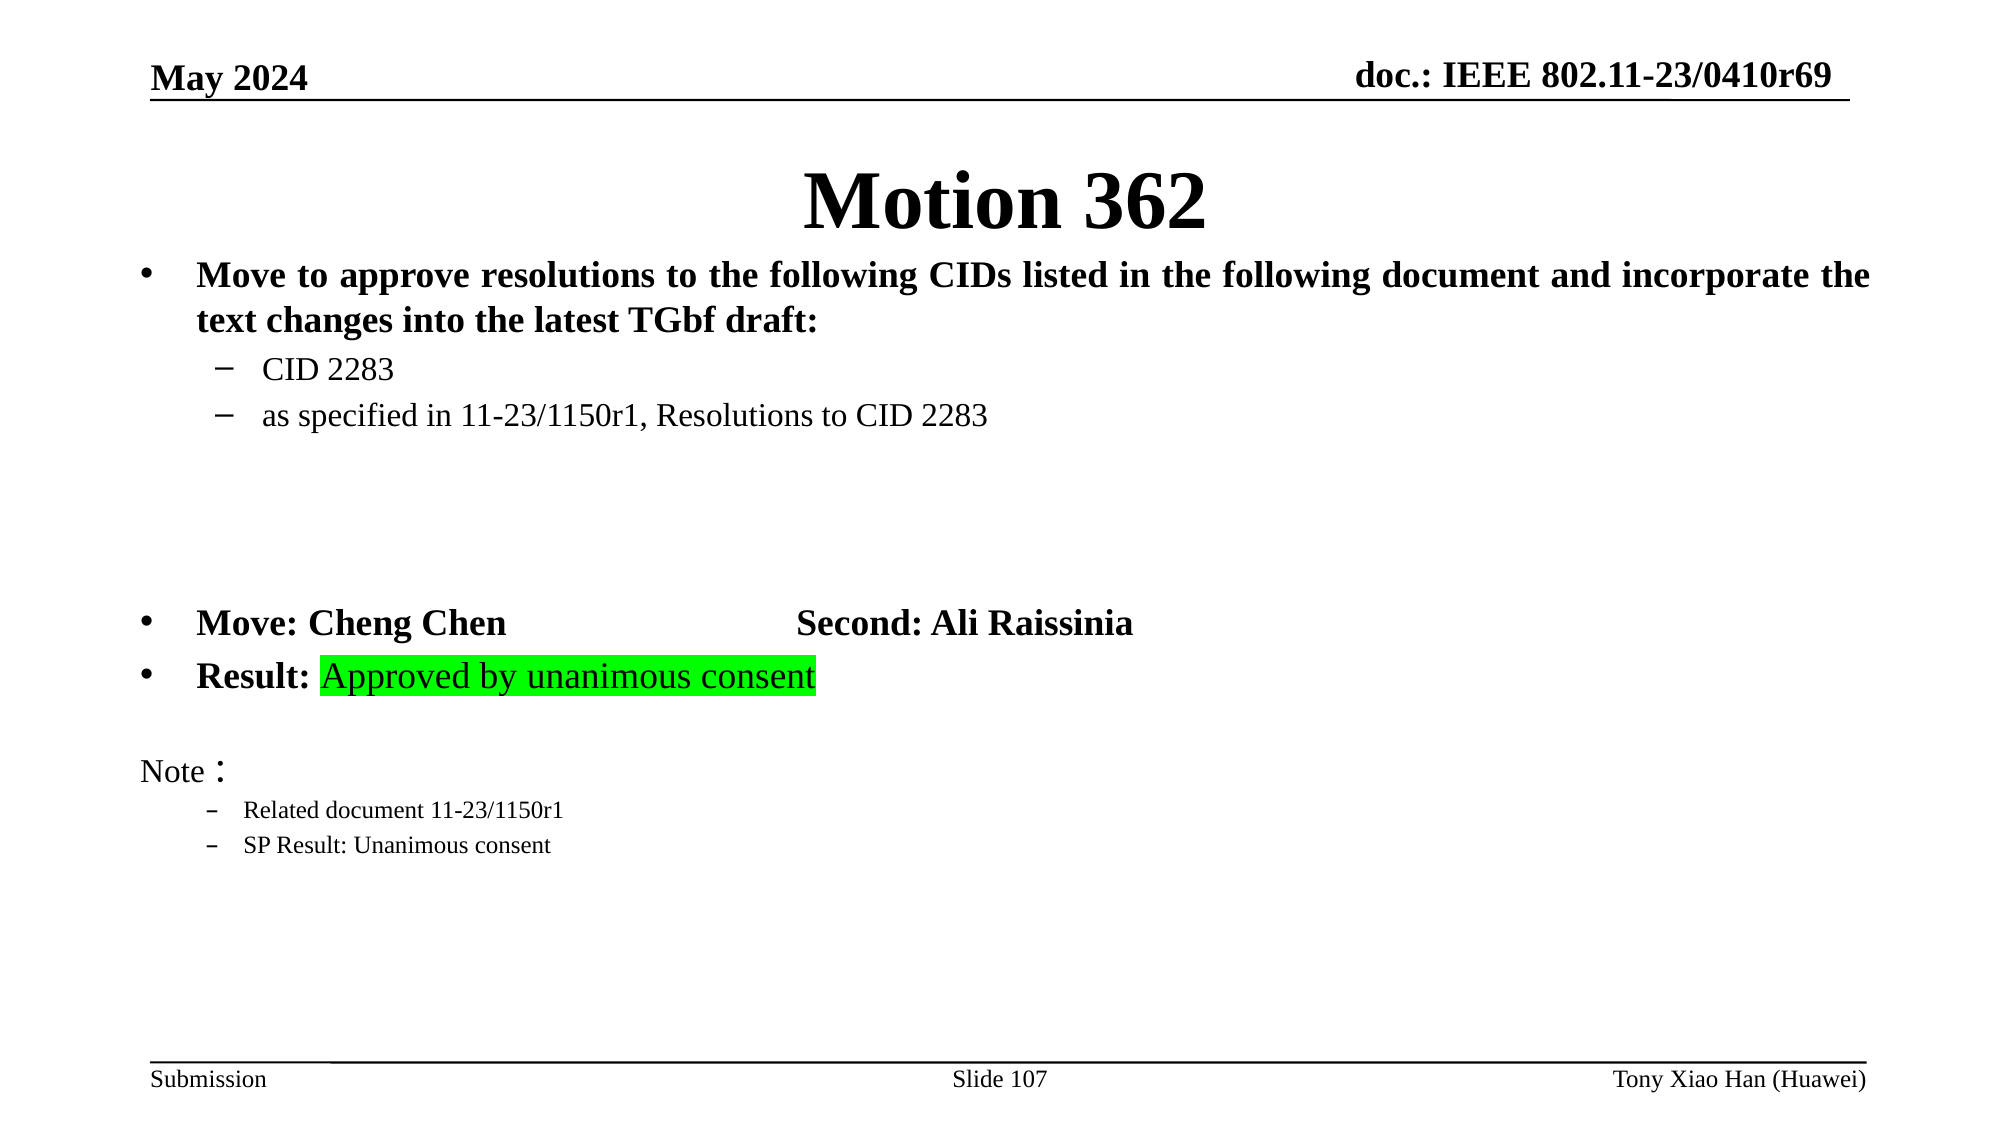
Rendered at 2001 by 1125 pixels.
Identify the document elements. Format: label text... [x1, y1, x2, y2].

text_box Move to approve resolutions to the following CIDs listed in the following document and incorporate the text changes into the latest TGbf draft: CID 2283 as specified in 11-23/1150r1, Resolutions to CID 2283 Move: Cheng Chen Second: Ali Raissinia Result: Approved by unanimous consent Note： Related document 11-23/1150r1 SP Result: Unanimous consent [125, 212, 1888, 900]
text_box Motion 362 [368, 137, 1644, 212]
